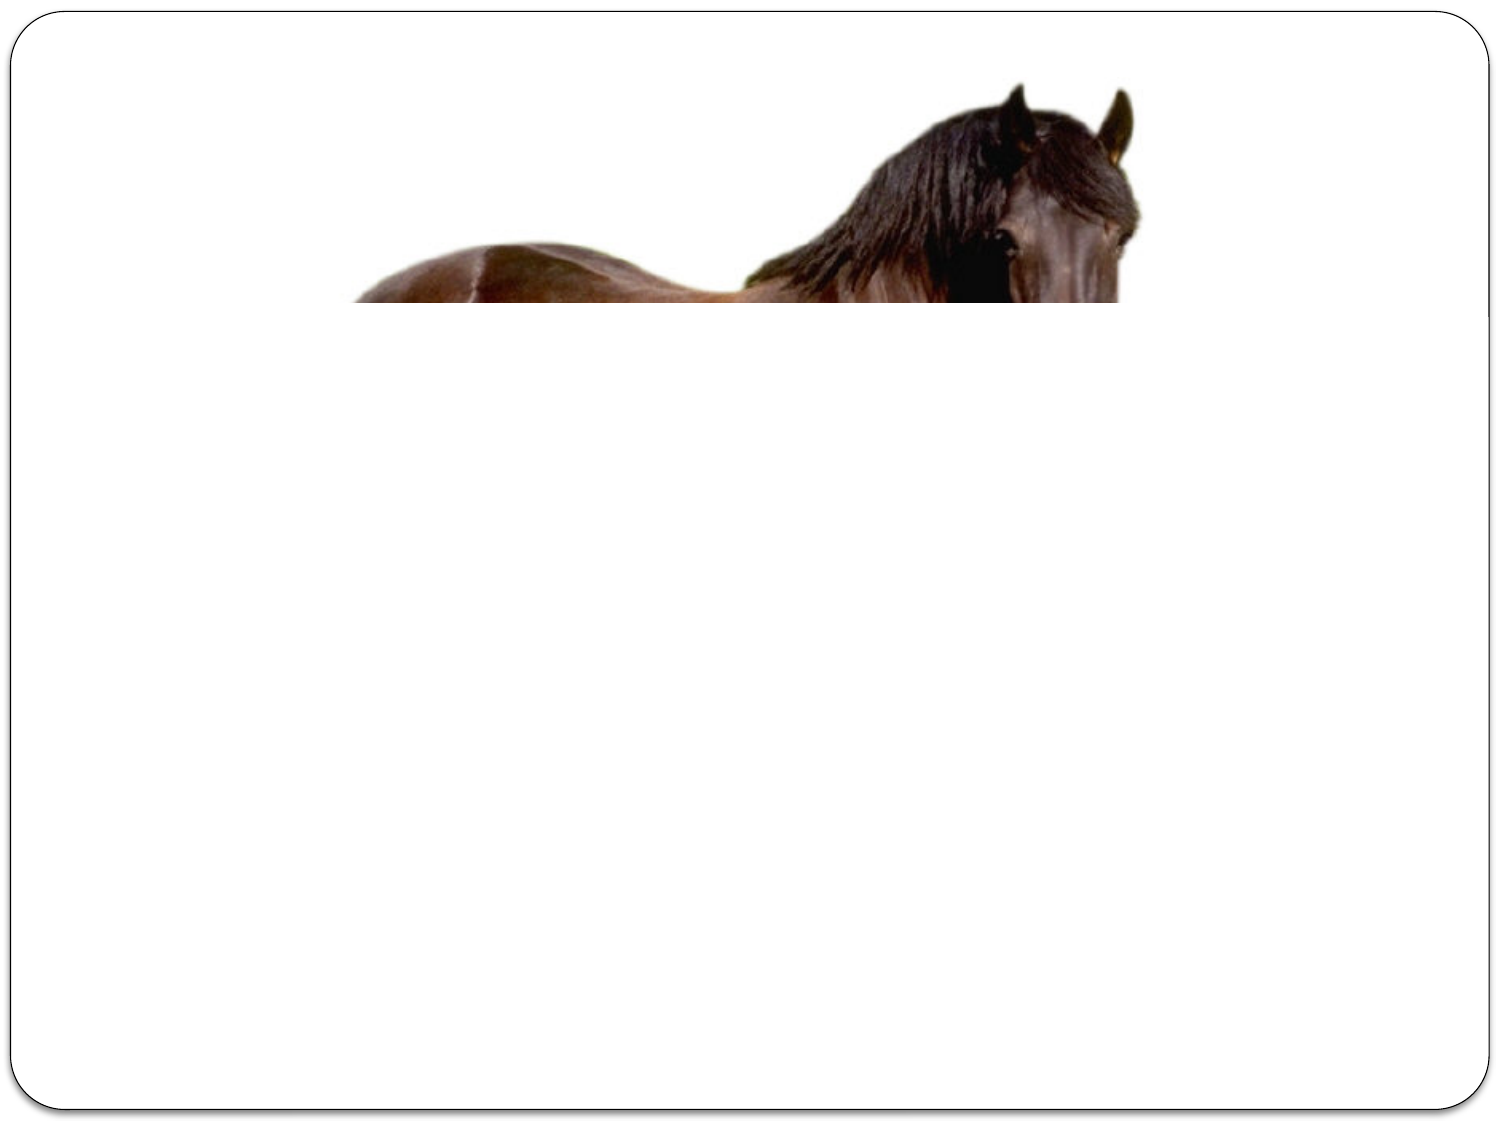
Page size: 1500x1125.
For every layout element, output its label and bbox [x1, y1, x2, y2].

list [300, 77, 1148, 303]
